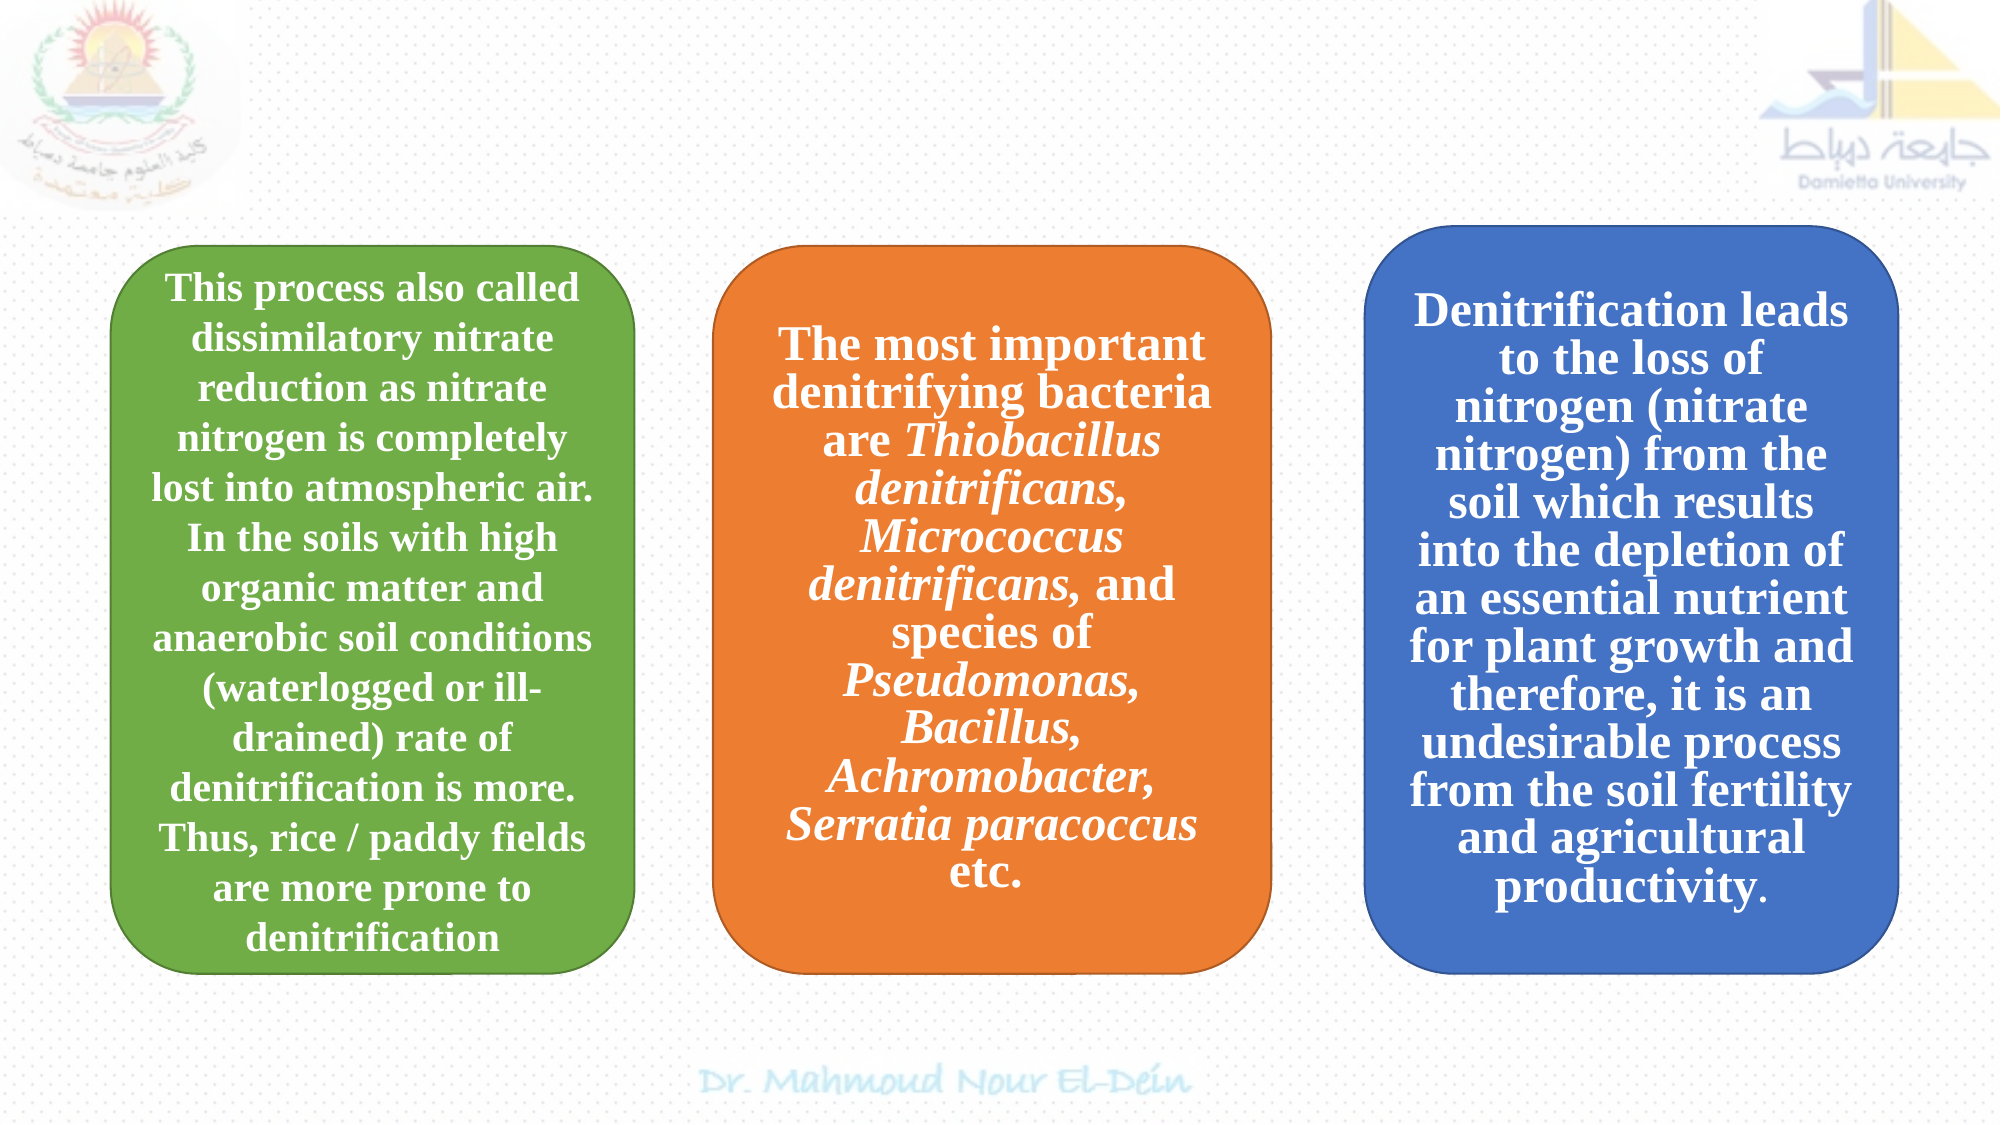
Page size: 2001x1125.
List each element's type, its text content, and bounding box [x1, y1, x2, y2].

text_box The most important denitrifying bacteria are Thiobacillus denitrificans, Micrococcus denitrificans, and species of Pseudomonas, Bacillus, Achromobacter, Serratia paracoccus etc. [711, 244, 1273, 975]
text_box Denitrification leads to the loss of nitrogen (nitrate nitrogen) from the soil which results into the depletion of an essential nutrient for plant growth and therefore, it is an undesirable process from the soil fertility and agricultural productivity. [1363, 225, 1900, 975]
text_box This process also called dissimilatory nitrate reduction as nitrate nitrogen is completely lost into atmospheric air. In the soils with high organic matter and anaerobic soil conditions (waterlogged or ill-drained) rate of denitrification is more. Thus, rice / paddy fields are more prone to denitrification [109, 244, 636, 975]
